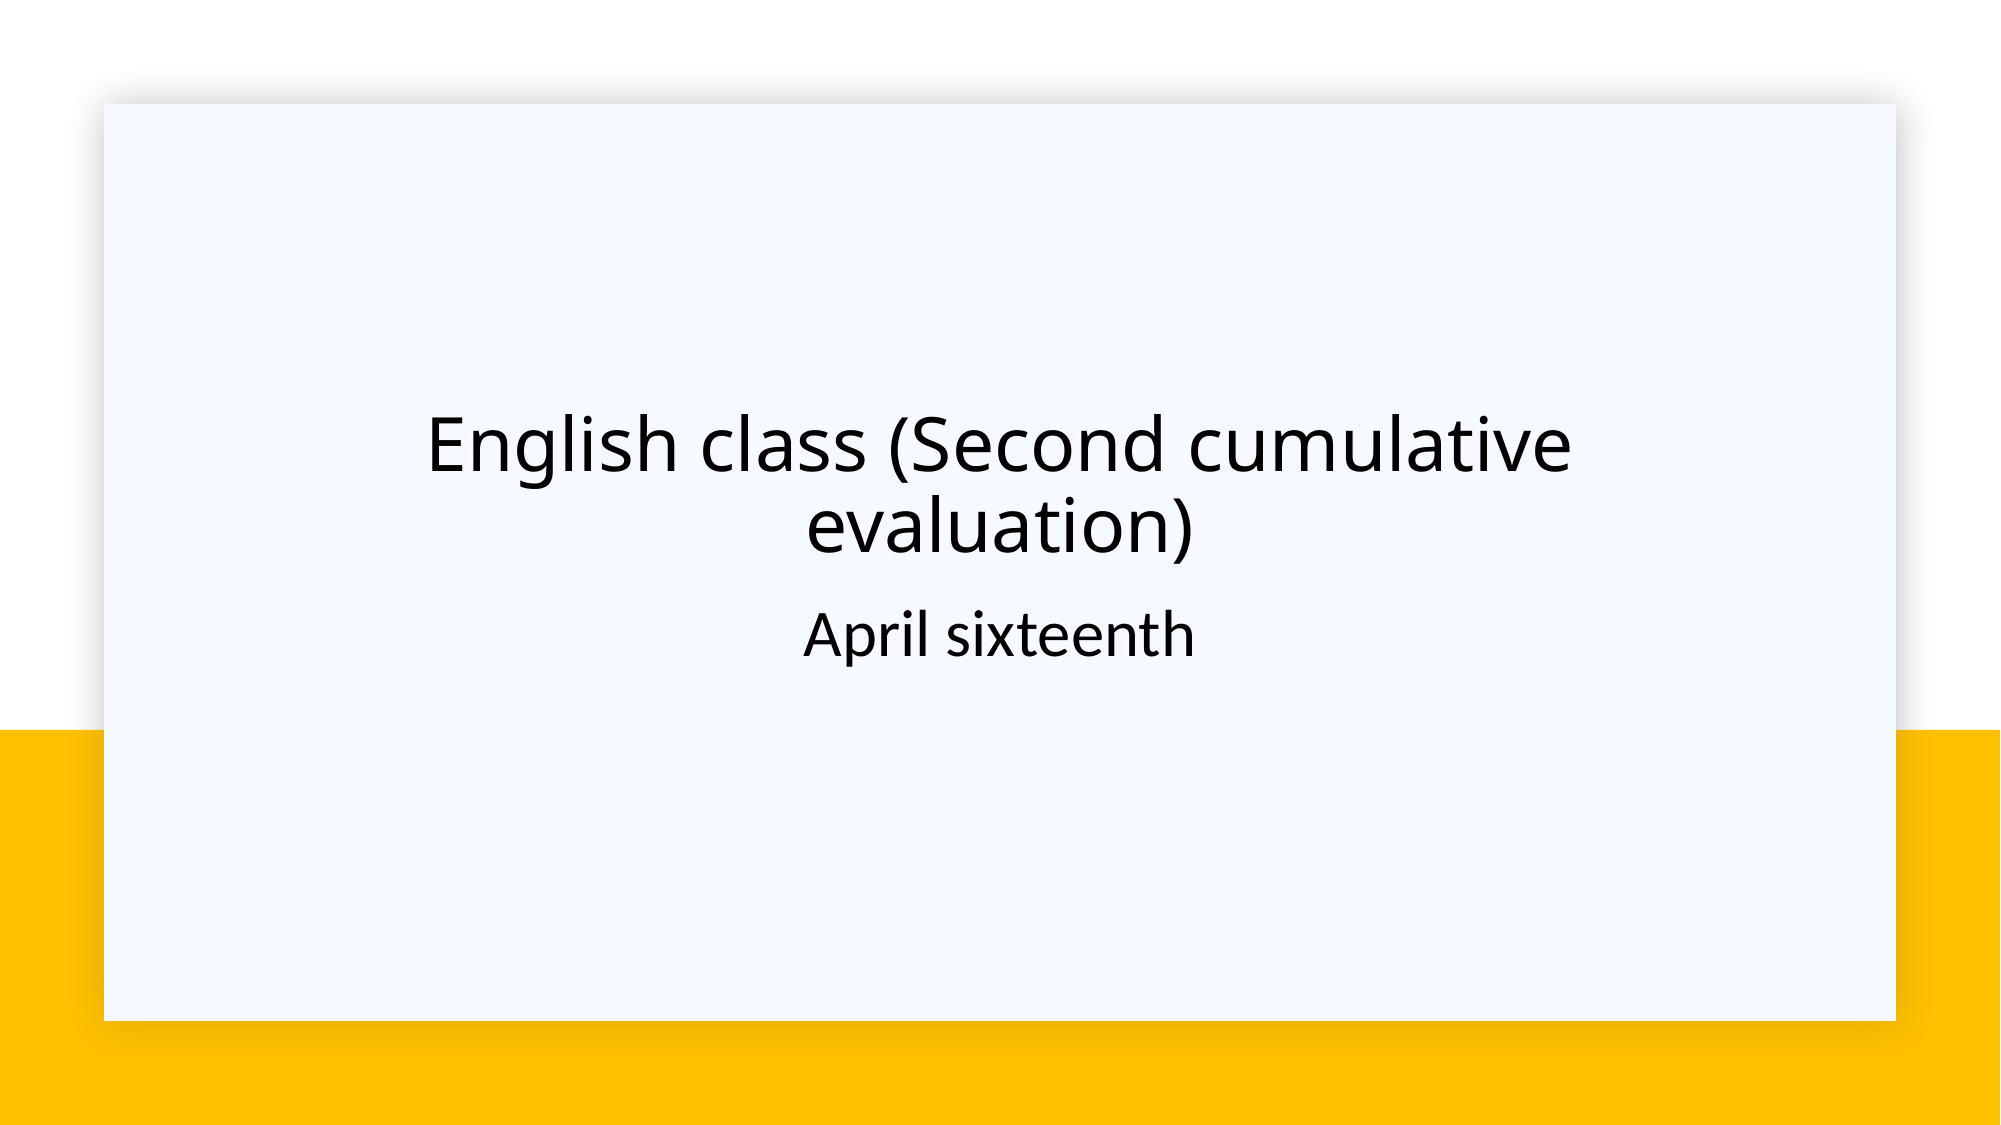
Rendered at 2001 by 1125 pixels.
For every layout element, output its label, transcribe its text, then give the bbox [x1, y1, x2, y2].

title English class (Second cumulative evaluation) [249, 184, 1750, 576]
subtitle April sixteenth [249, 590, 1750, 863]
